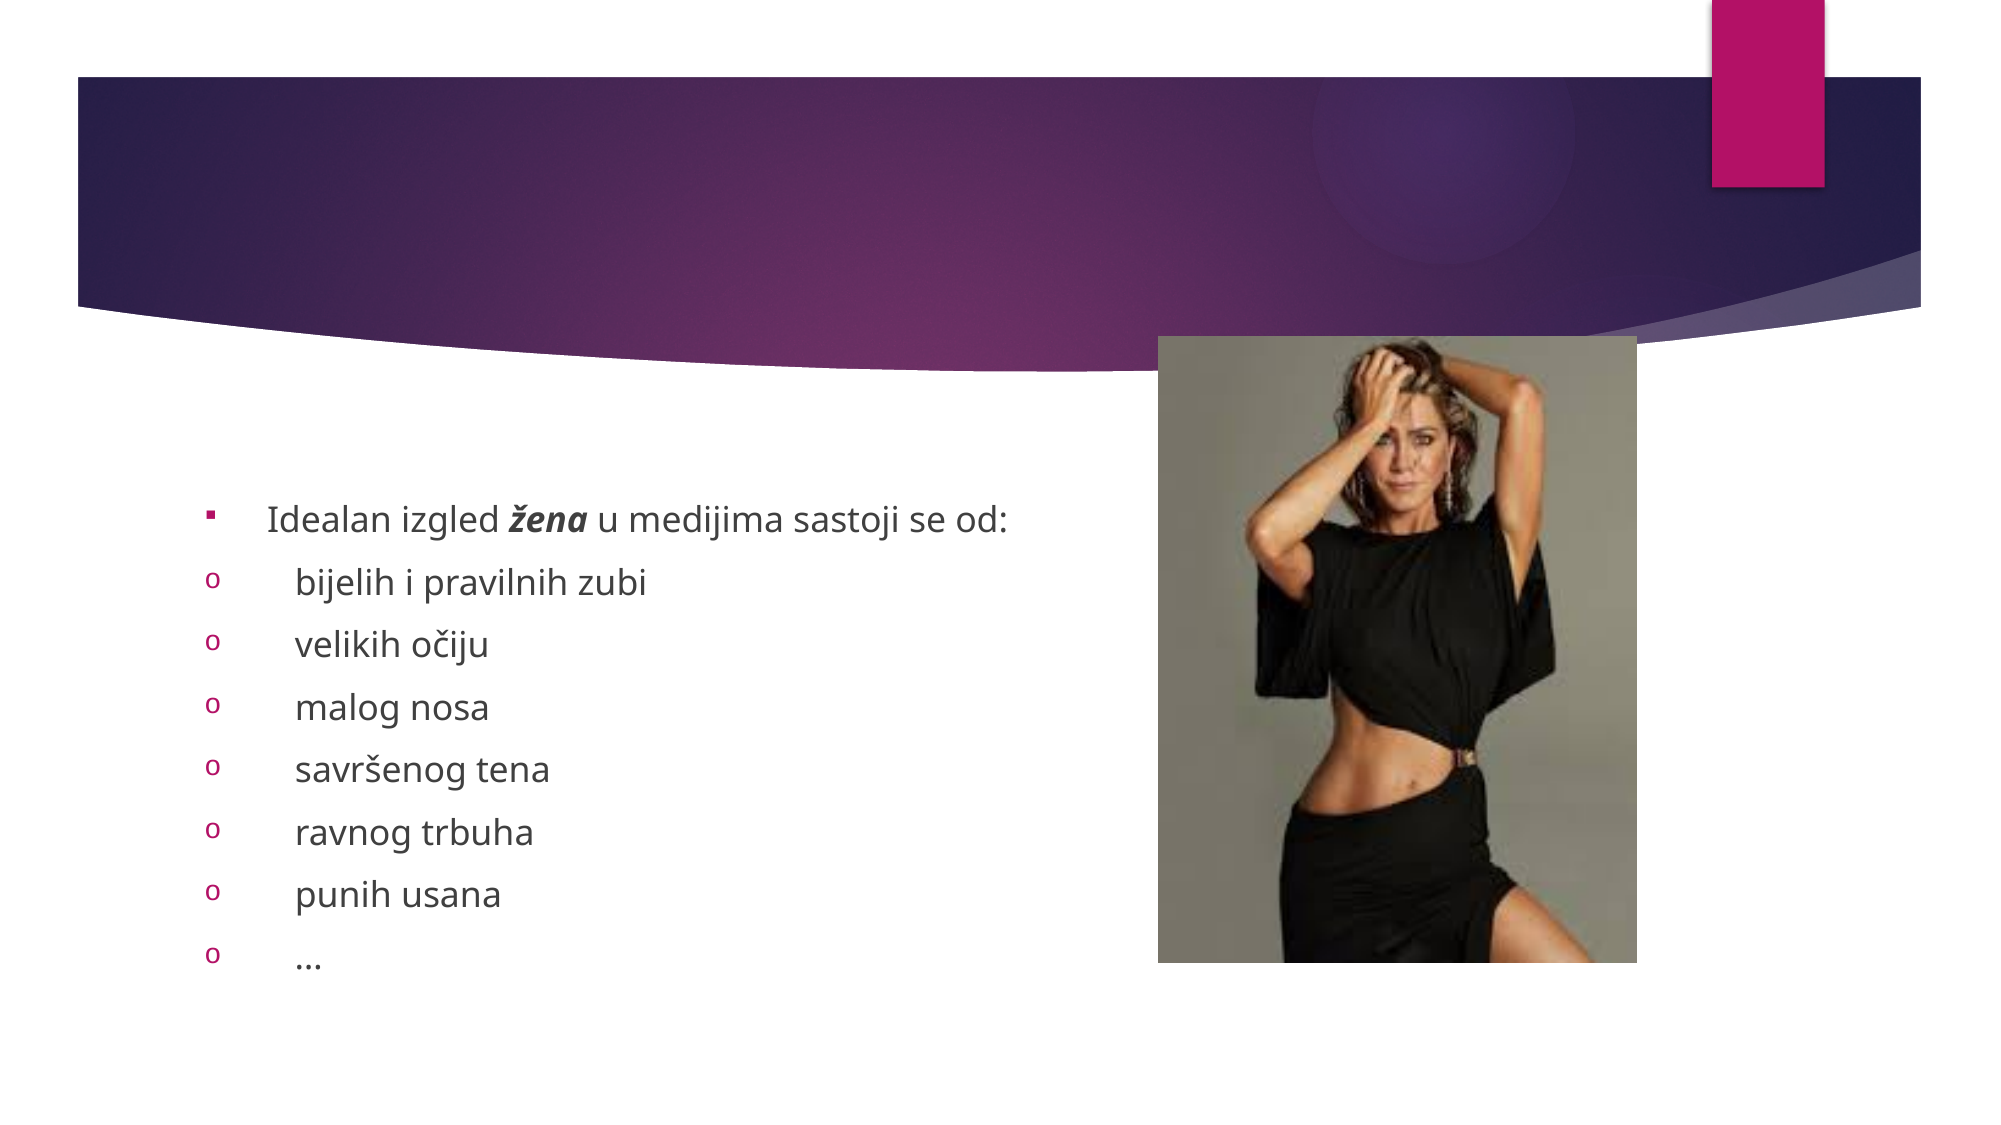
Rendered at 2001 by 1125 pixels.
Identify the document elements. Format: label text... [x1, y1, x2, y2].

picture [1158, 336, 1637, 963]
list Idealan izgled žena u medijima sastoji se od: bijelih i pravilnih zubi velikih očiju malog nosa savršenog tena ravnog trbuha punih usana … [189, 427, 1638, 988]
